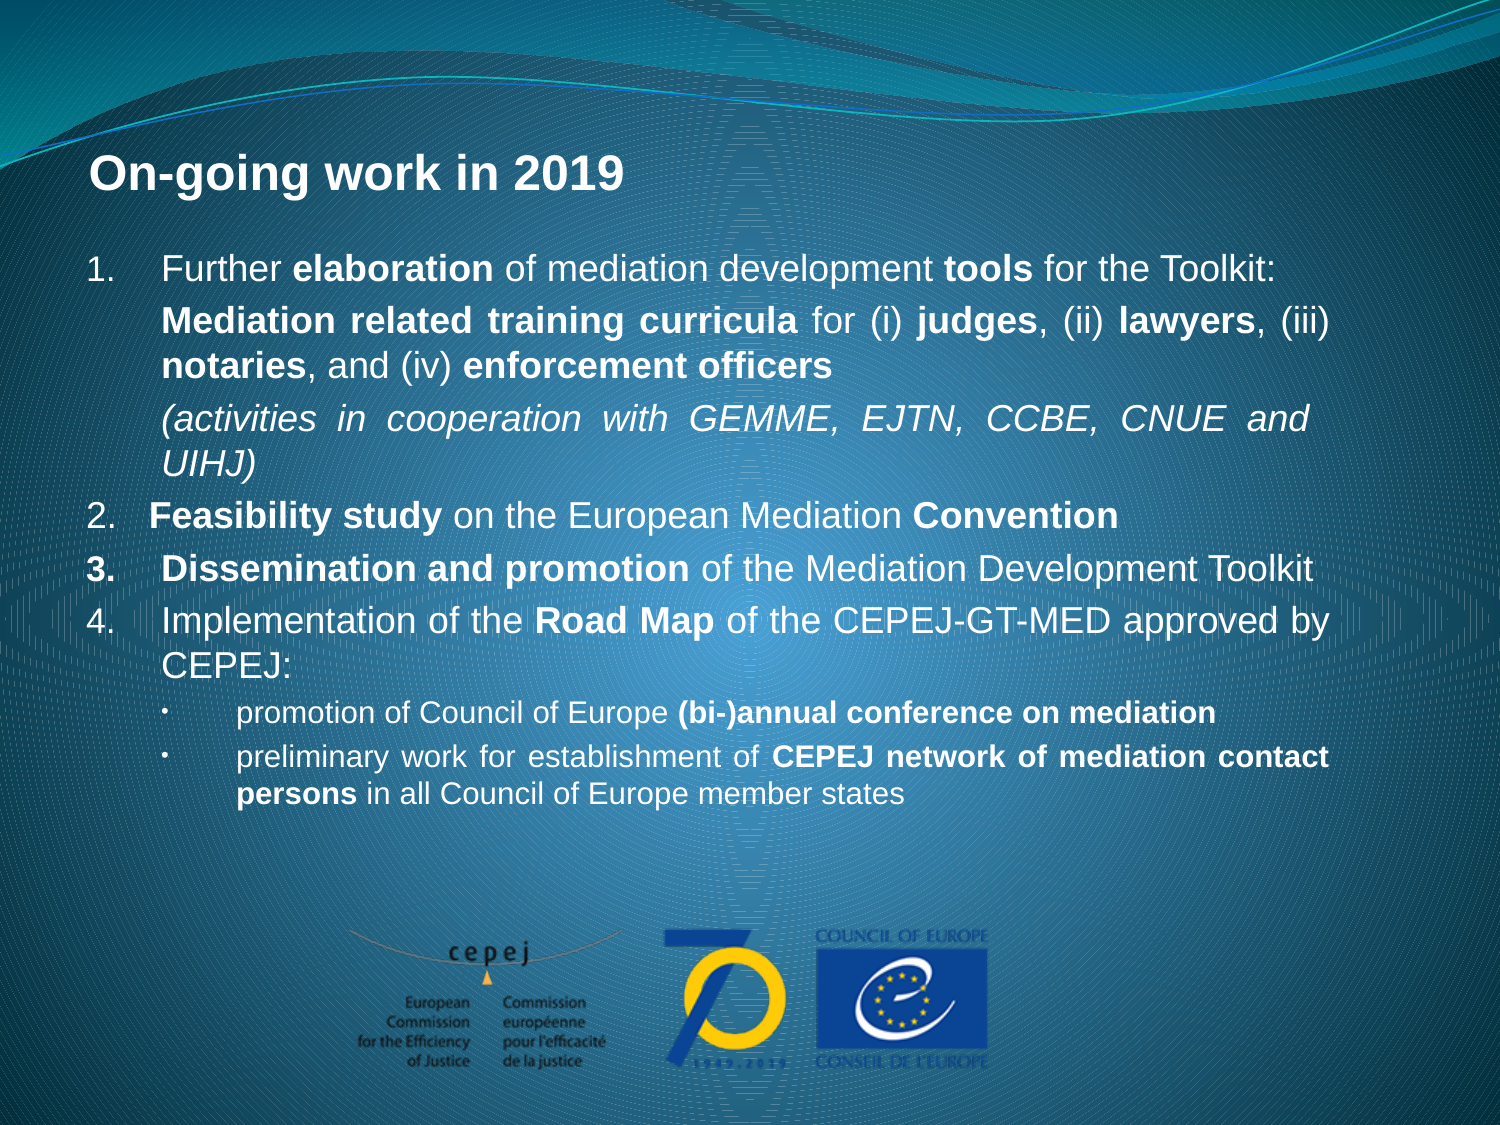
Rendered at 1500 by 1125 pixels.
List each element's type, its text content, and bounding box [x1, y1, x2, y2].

text_box Further elaboration of mediation development tools for the Toolkit: Mediation related training curricula for (i) judges, (ii) lawyers, (iii) notaries, and (iv) enforcement officers (activities in cooperation with GEMME, EJTN, CCBE, CNUE and UIHJ) 2. Feasibility study on the European Mediation Convention Dissemination and promotion of the Mediation Development Toolkit Implementation of the Road Map of the CEPEJ-GT-MED approved by CEPEJ: promotion of Council of Europe (bi-)annual conference on mediation preliminary work for establishment of CEPEJ network of mediation contact persons in all Council of Europe member states [85, 236, 1341, 979]
picture [336, 894, 1011, 1101]
text_box On-going work in 2019 [88, 54, 1500, 201]
title [90, 201, 1379, 402]
